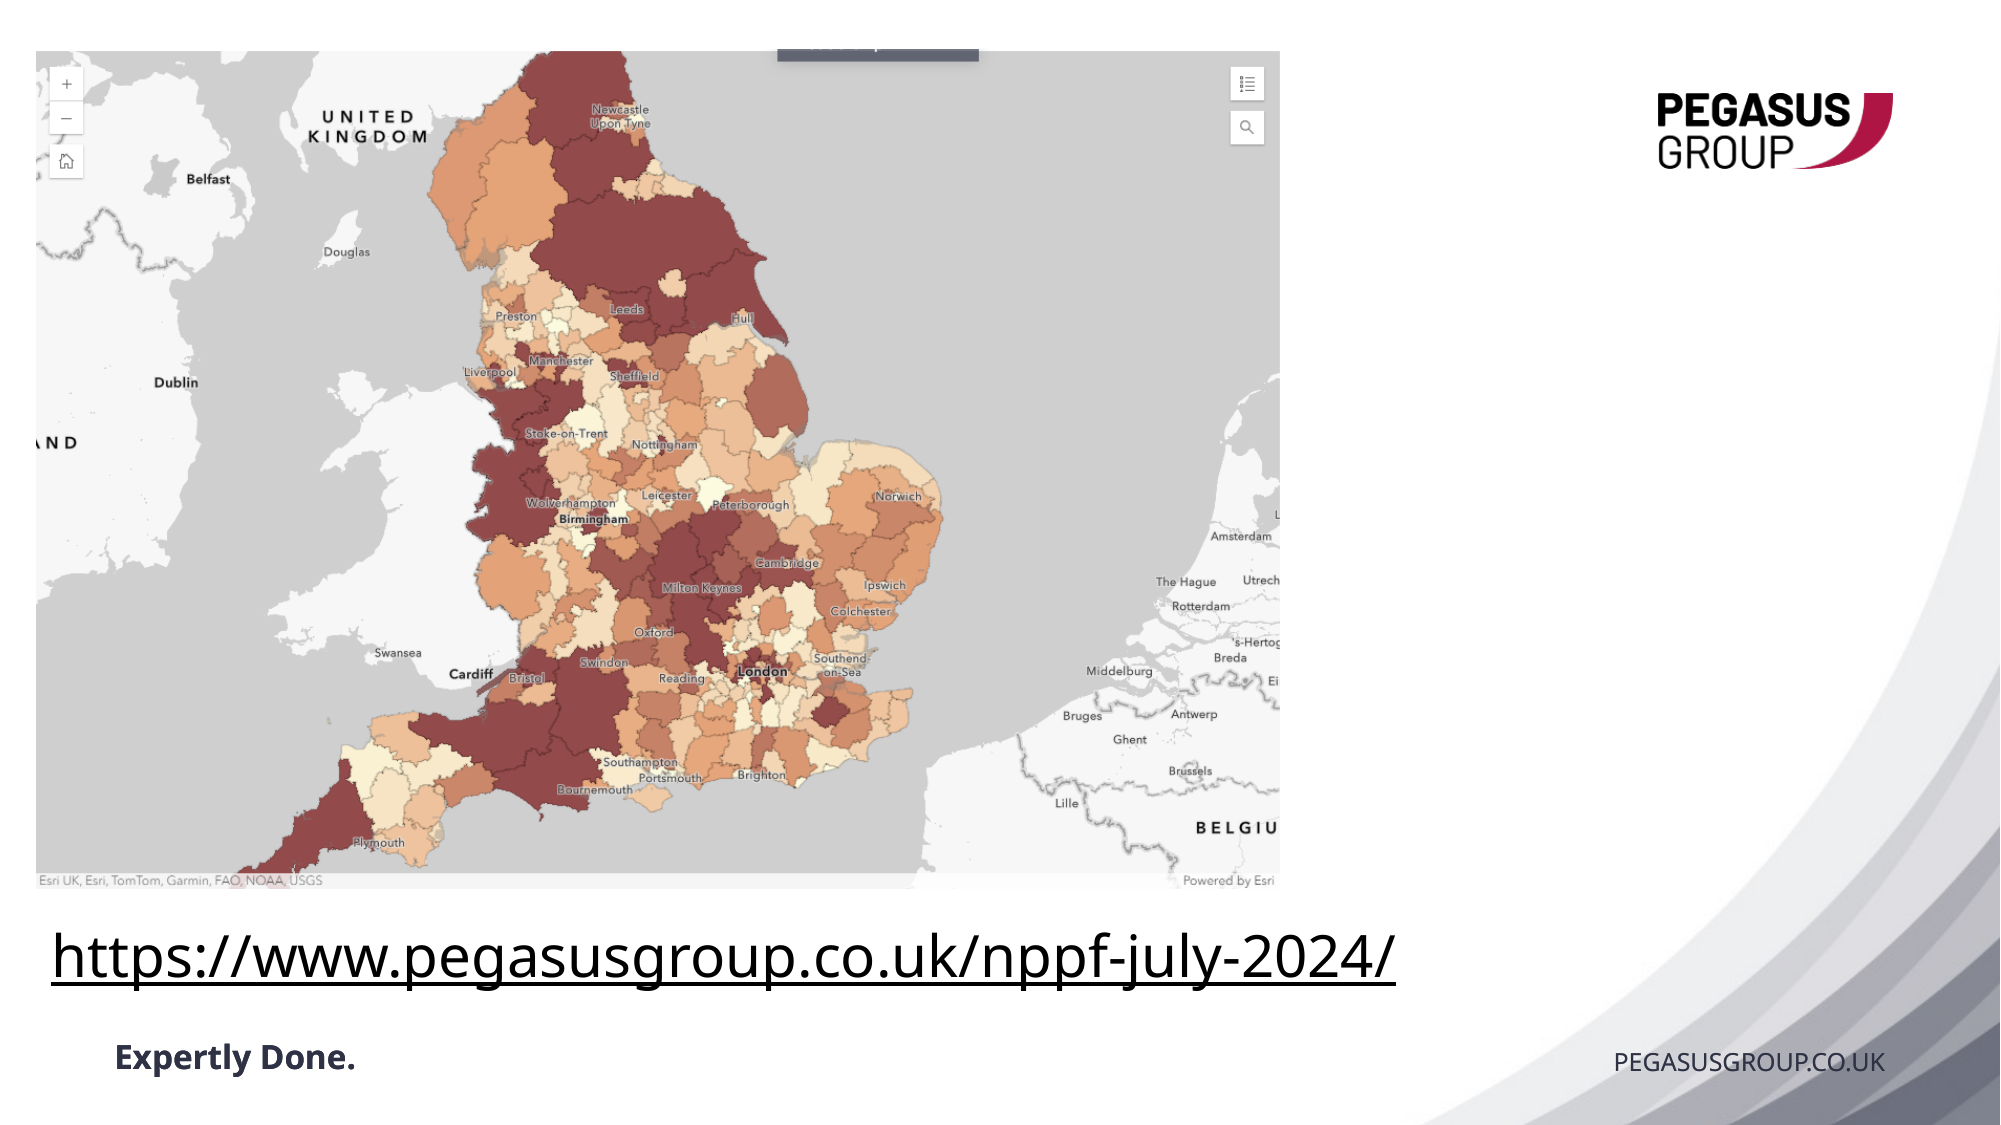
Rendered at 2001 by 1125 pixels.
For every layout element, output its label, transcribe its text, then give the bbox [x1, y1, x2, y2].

list Key Headlines – Affordable Housing Emphasis on ‘multi tenure’ across sites (inc. elderly accommodation). Planning policies to specify the type of affordable housing to include minimum proportion of Social Rent. 10% home ownership removed. First Homes watered down. Much more emphasis on meeting affordable housing needs (ie. the mix the mix of affordable housing required meets identified local needs, across both affordable housing for rent and affordable home ownership tenures) [620, 130, 2000, 1125]
picture [36, 49, 1282, 889]
list https://www.pegasusgroup.co.uk/nppf-july-2024/ [36, 912, 1495, 1028]
picture [1658, 92, 1894, 169]
